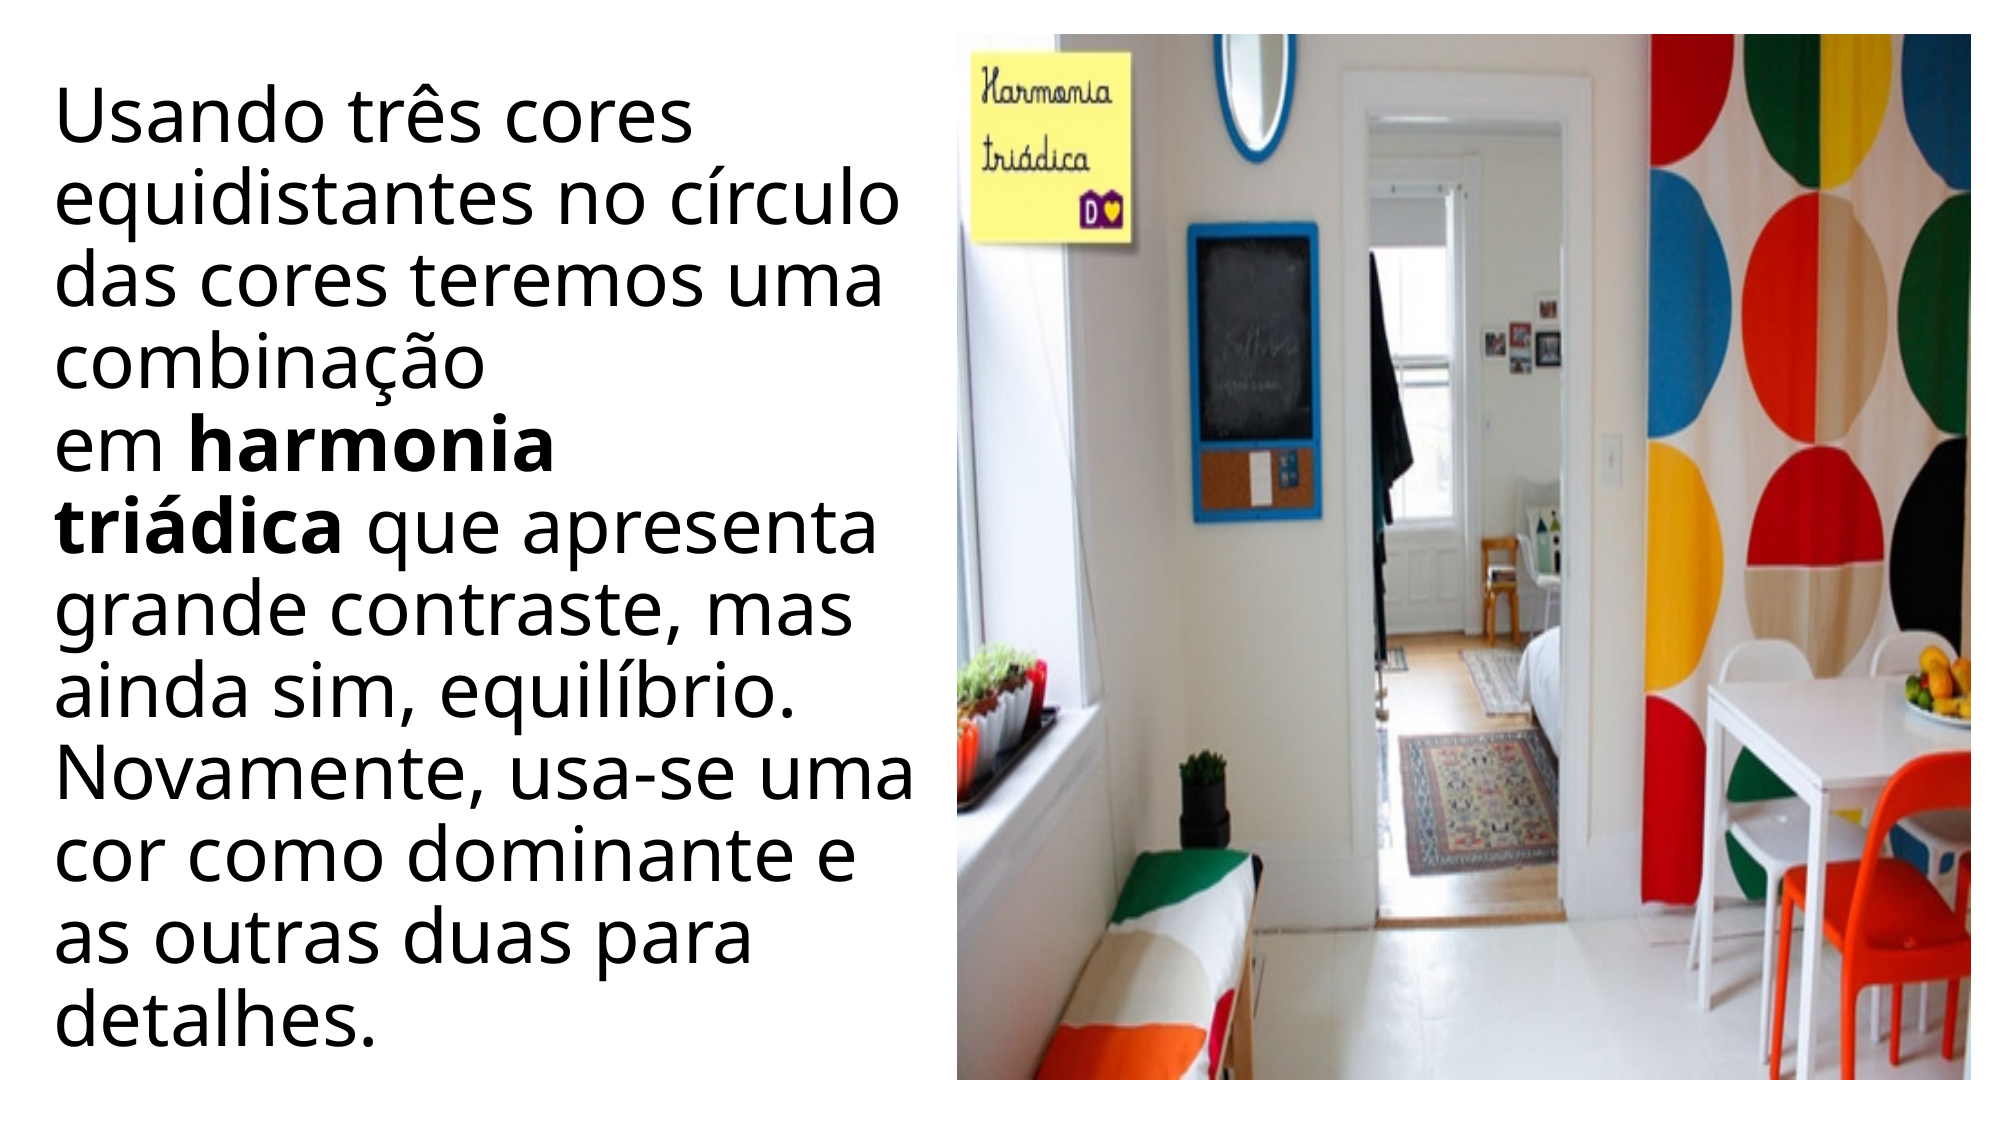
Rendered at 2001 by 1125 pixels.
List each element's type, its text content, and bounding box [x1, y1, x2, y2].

title Usando três cores equidistantes no círculo das cores teremos uma combinação em harmonia triádica que apresenta grande contraste, mas ainda sim, equilíbrio. Novamente, usa-se uma cor como dominante e as outras duas para detalhes. [38, 59, 957, 1080]
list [957, 34, 1971, 1080]
